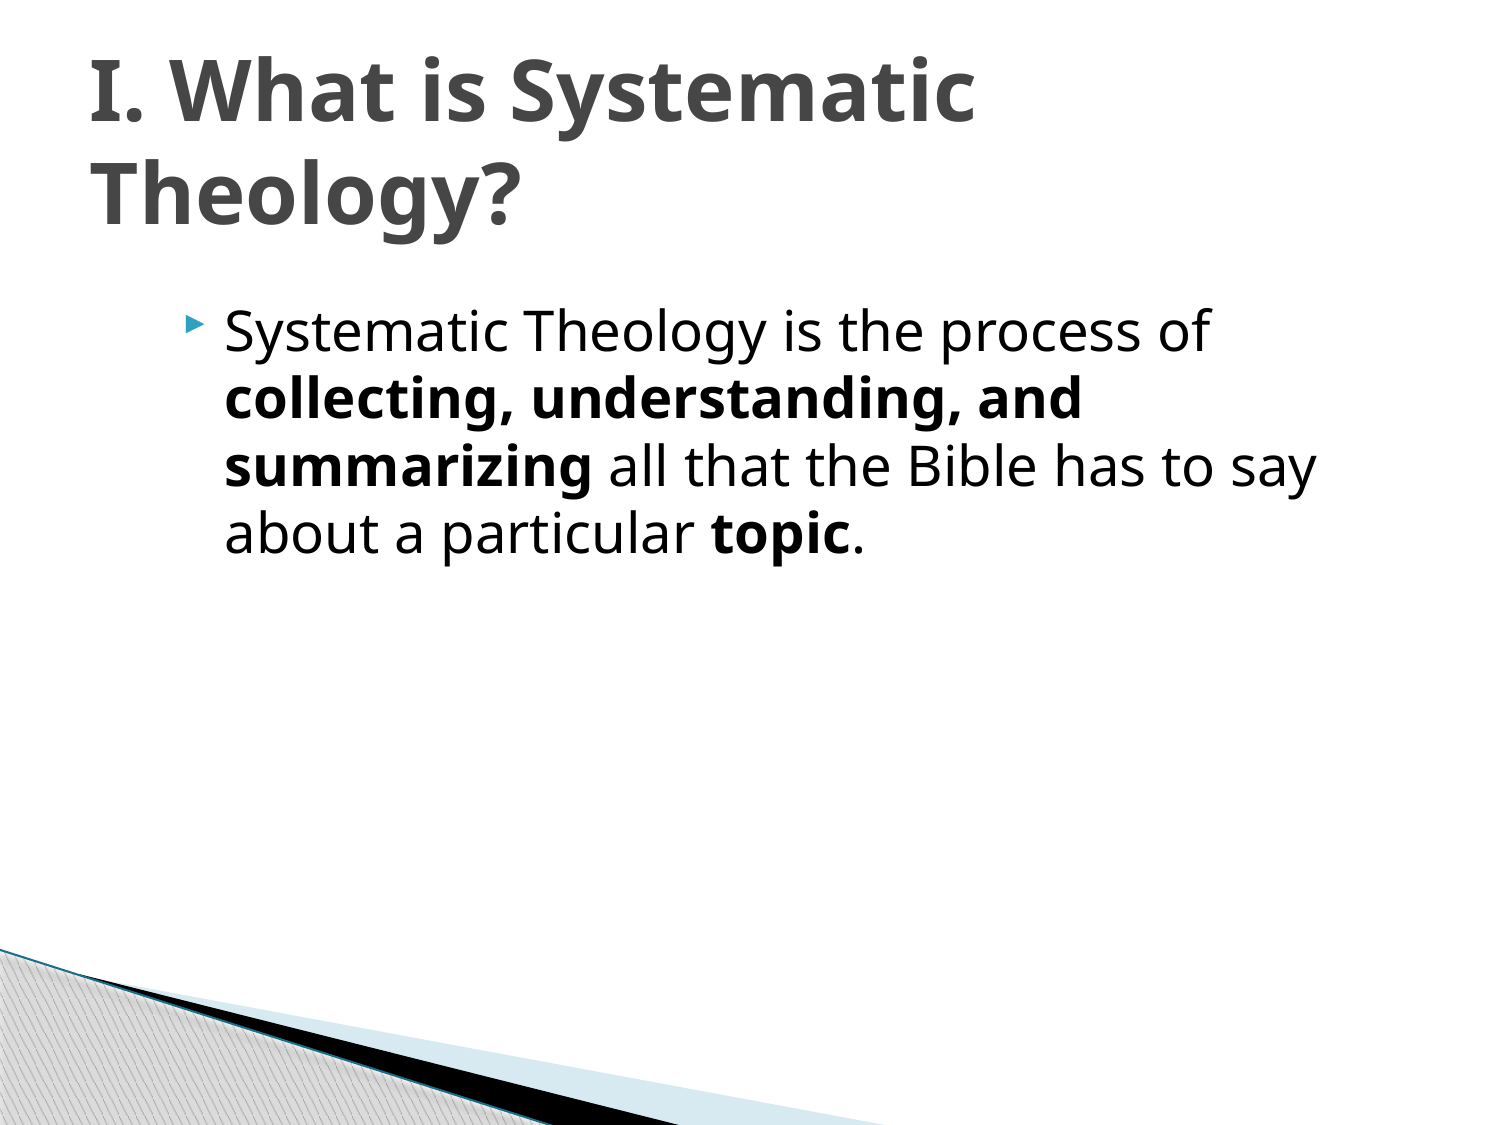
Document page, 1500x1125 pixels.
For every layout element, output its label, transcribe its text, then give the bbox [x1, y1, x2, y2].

title I. What is Systematic Theology? [75, 45, 1425, 233]
list Systematic Theology is the process of collecting, understanding, and summarizing all that the Bible has to say about a particular topic. [150, 287, 1425, 875]
